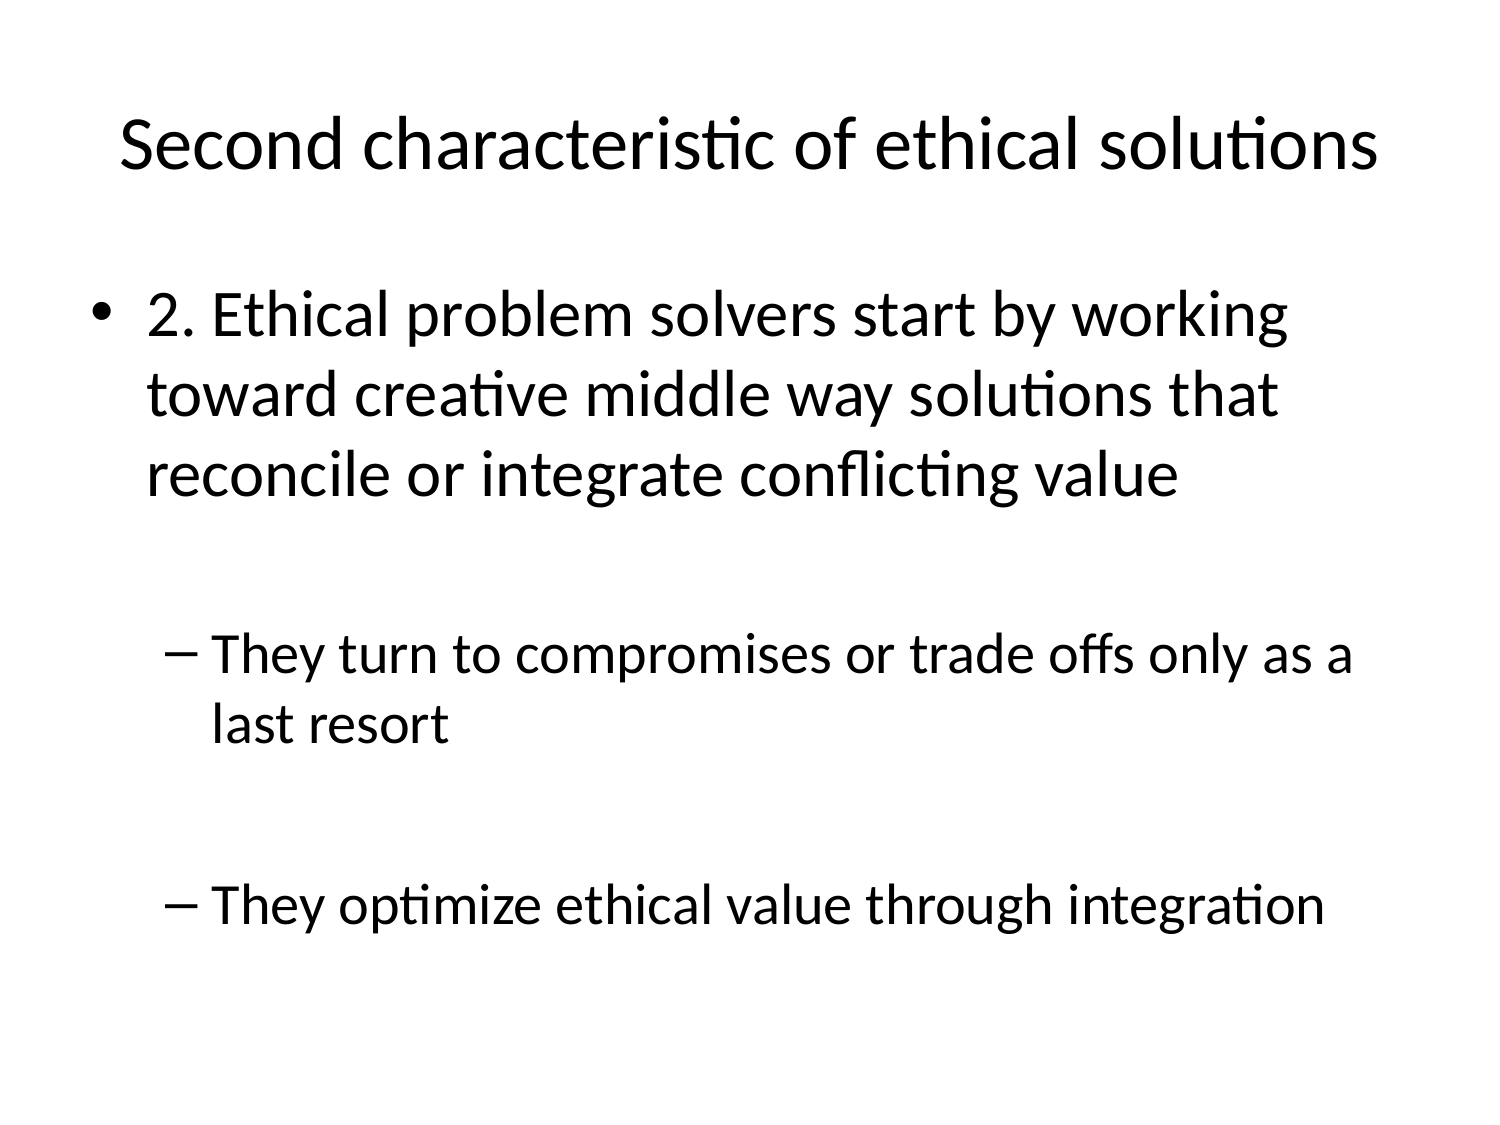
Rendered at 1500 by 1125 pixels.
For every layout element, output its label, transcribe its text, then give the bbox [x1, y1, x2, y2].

list 2. Ethical problem solvers start by working toward creative middle way solutions that reconcile or integrate conflicting value They turn to compromises or trade offs only as a last resort They optimize ethical value through integration [75, 262, 1425, 1005]
title Second characteristic of ethical solutions [75, 45, 1425, 233]
